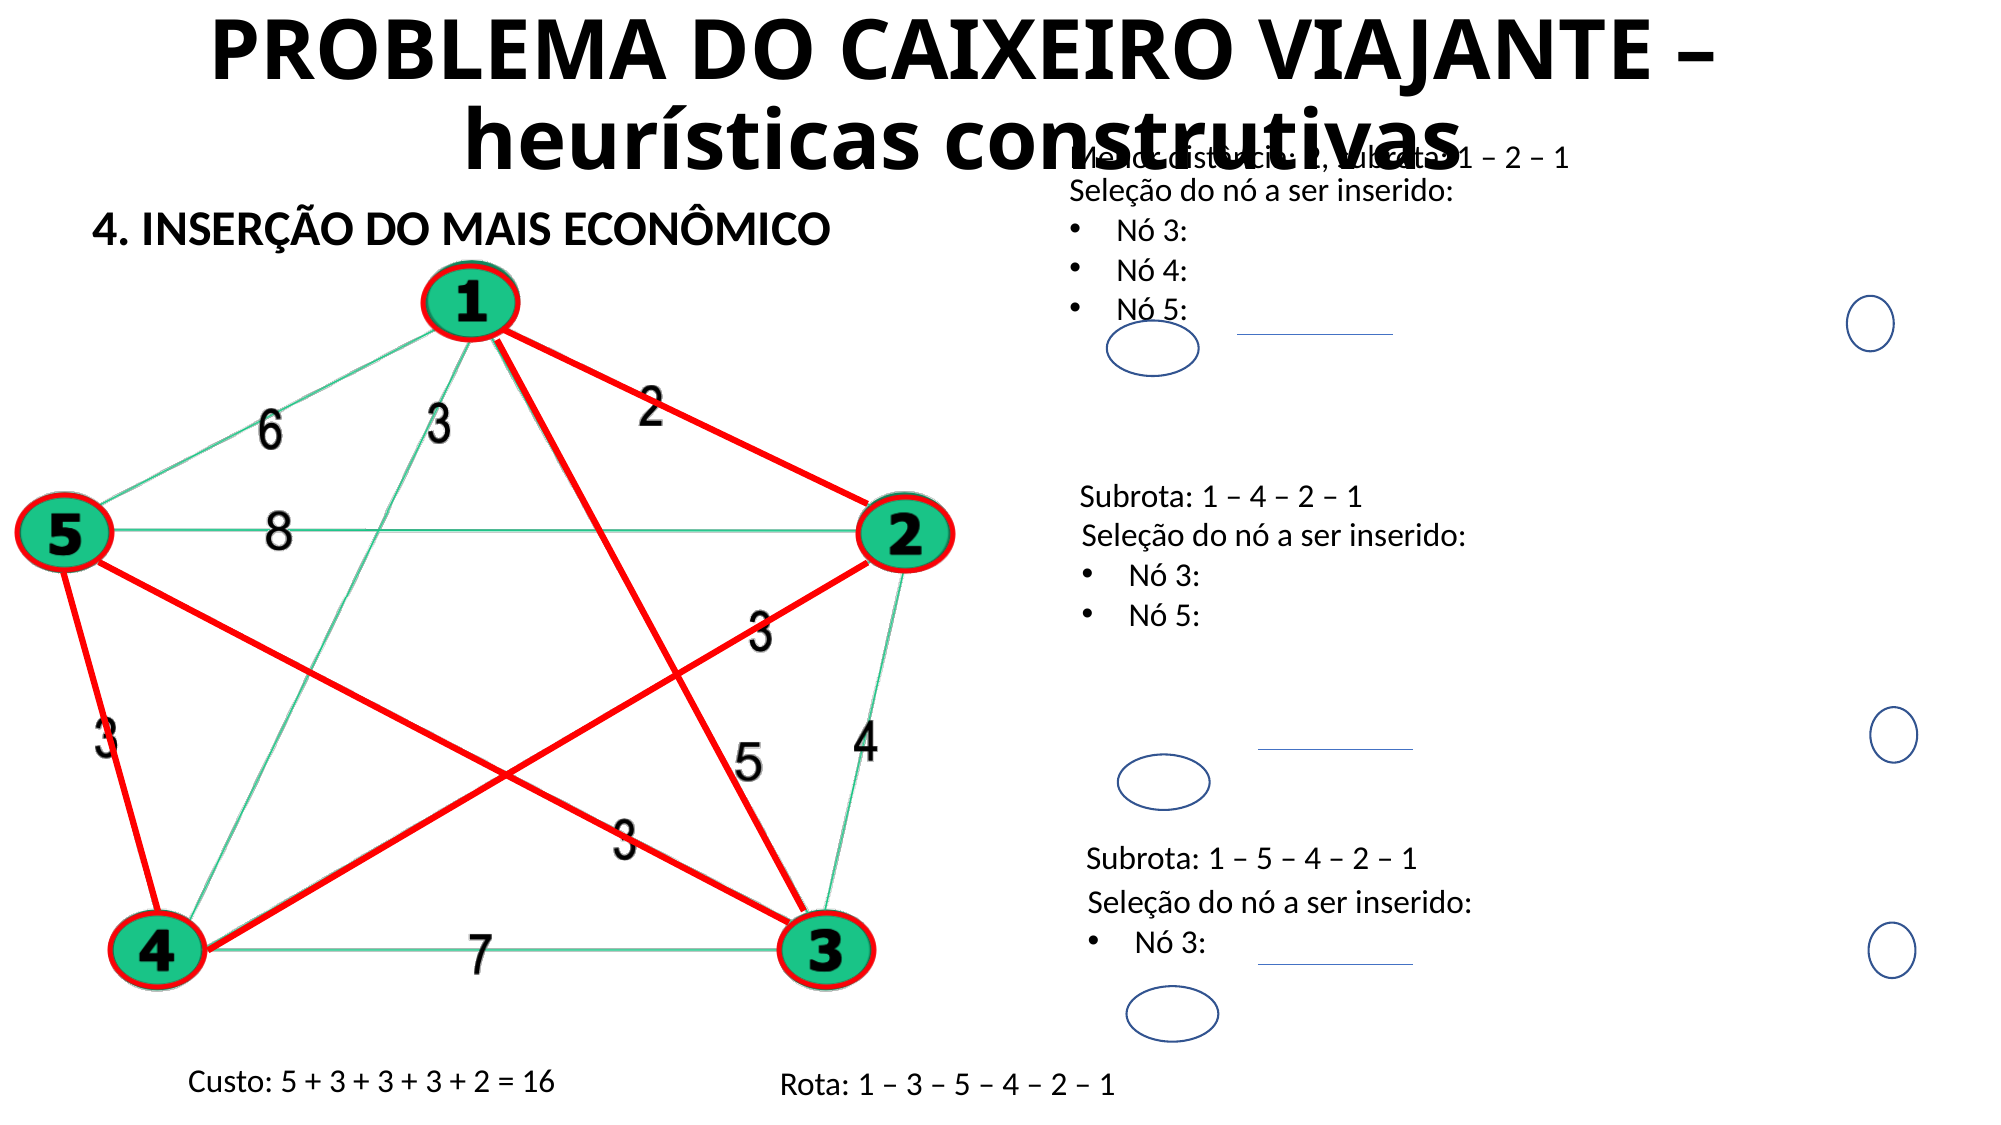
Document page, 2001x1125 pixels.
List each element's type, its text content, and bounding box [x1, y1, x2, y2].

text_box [501, 328, 868, 504]
text_box [1869, 706, 1919, 764]
text_box [1105, 319, 1200, 378]
text_box [1116, 753, 1211, 811]
text_box Menor distância: 2, subrota: 1 – 2 – 1 [1054, 127, 1923, 183]
text_box Custo: 5 + 3 + 3 + 3 + 2 = 16 [173, 1054, 633, 1107]
text_box [1845, 294, 1895, 353]
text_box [207, 923, 776, 951]
text_box Subrota: 1 – 5 – 4 – 2 – 1 [1071, 828, 1939, 884]
text_box 4. INSERÇÃO DO MAIS ECONÔMICO [77, 187, 1072, 263]
text_box [1125, 985, 1220, 1043]
picture [0, 213, 1055, 1054]
title PROBLEMA DO CAIXEIRO VIAJANTE – heurísticas construtivas [0, 0, 1927, 195]
text_box Subrota: 1 – 4 – 2 – 1 [1064, 466, 1933, 521]
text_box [98, 561, 789, 923]
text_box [63, 572, 98, 911]
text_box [804, 562, 868, 910]
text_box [496, 339, 804, 911]
text_box Rota: 1 – 3 – 5 – 4 – 2 – 1 [764, 1055, 1154, 1110]
text_box [1867, 921, 1917, 980]
